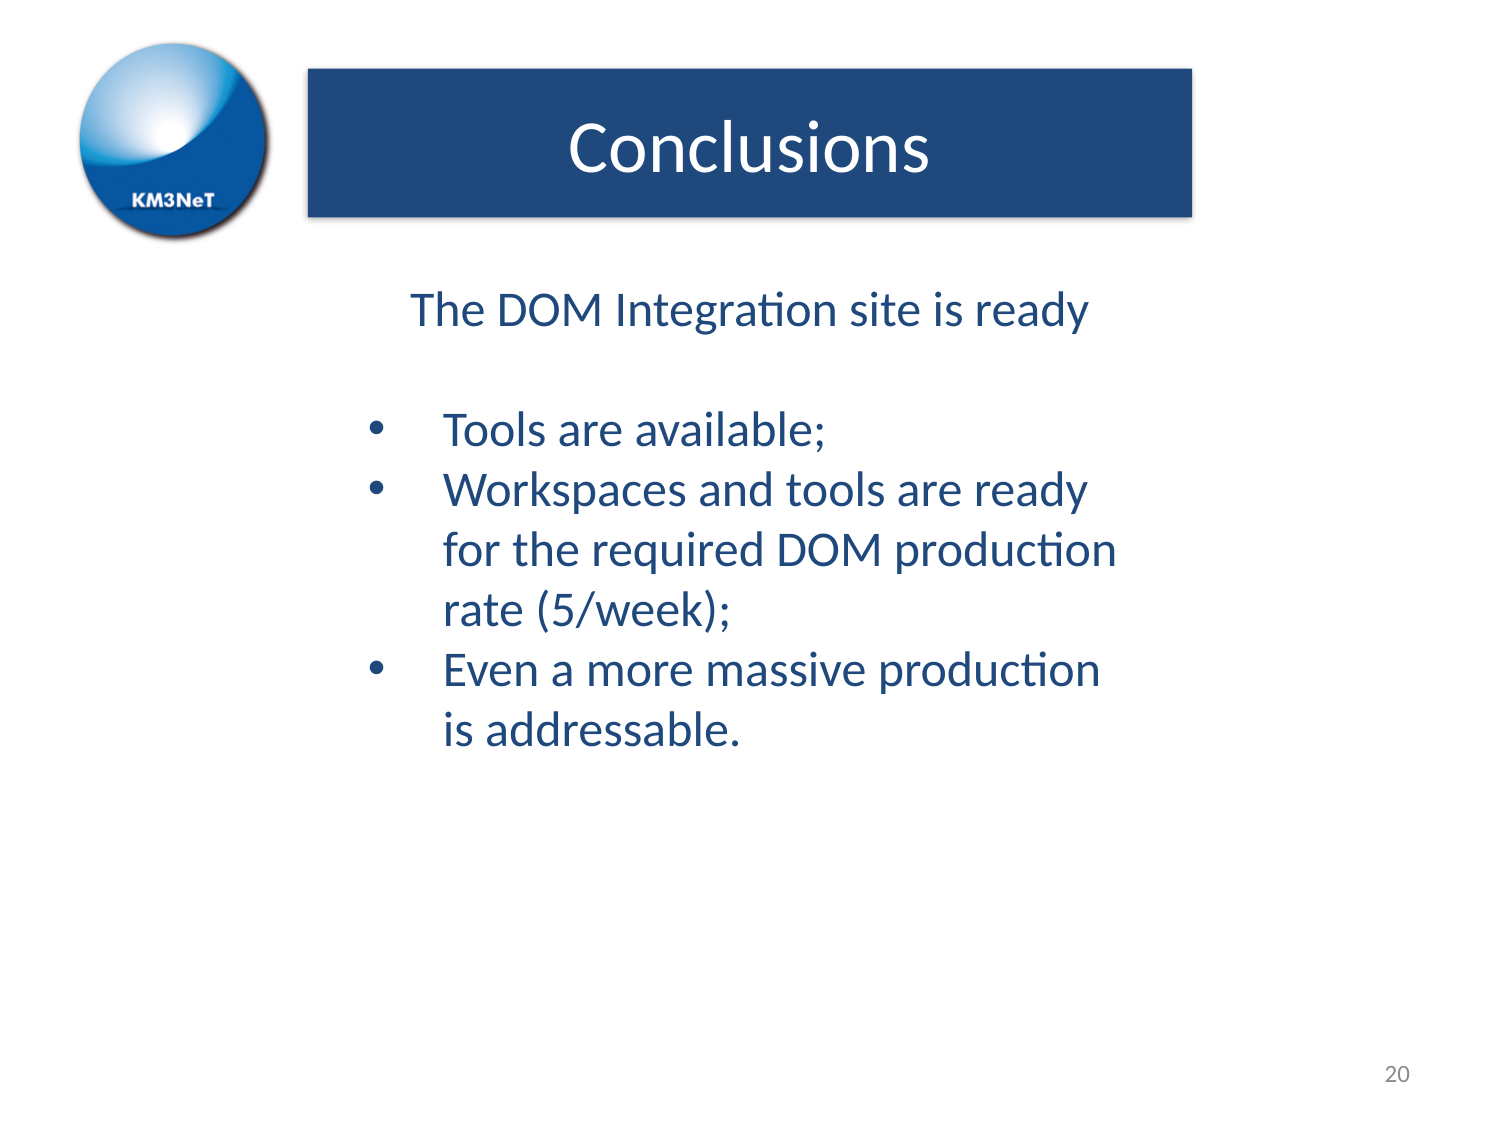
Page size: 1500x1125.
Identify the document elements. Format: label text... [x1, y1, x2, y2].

slide_number 20 [1074, 1042, 1425, 1103]
picture [74, 38, 276, 248]
text_box The DOM Integration site is ready Tools are available; Workspaces and tools are ready for the required DOM production rate (5/week); Even a more massive production is addressable. [353, 269, 1147, 765]
text_box Conclusions [307, 68, 1193, 218]
